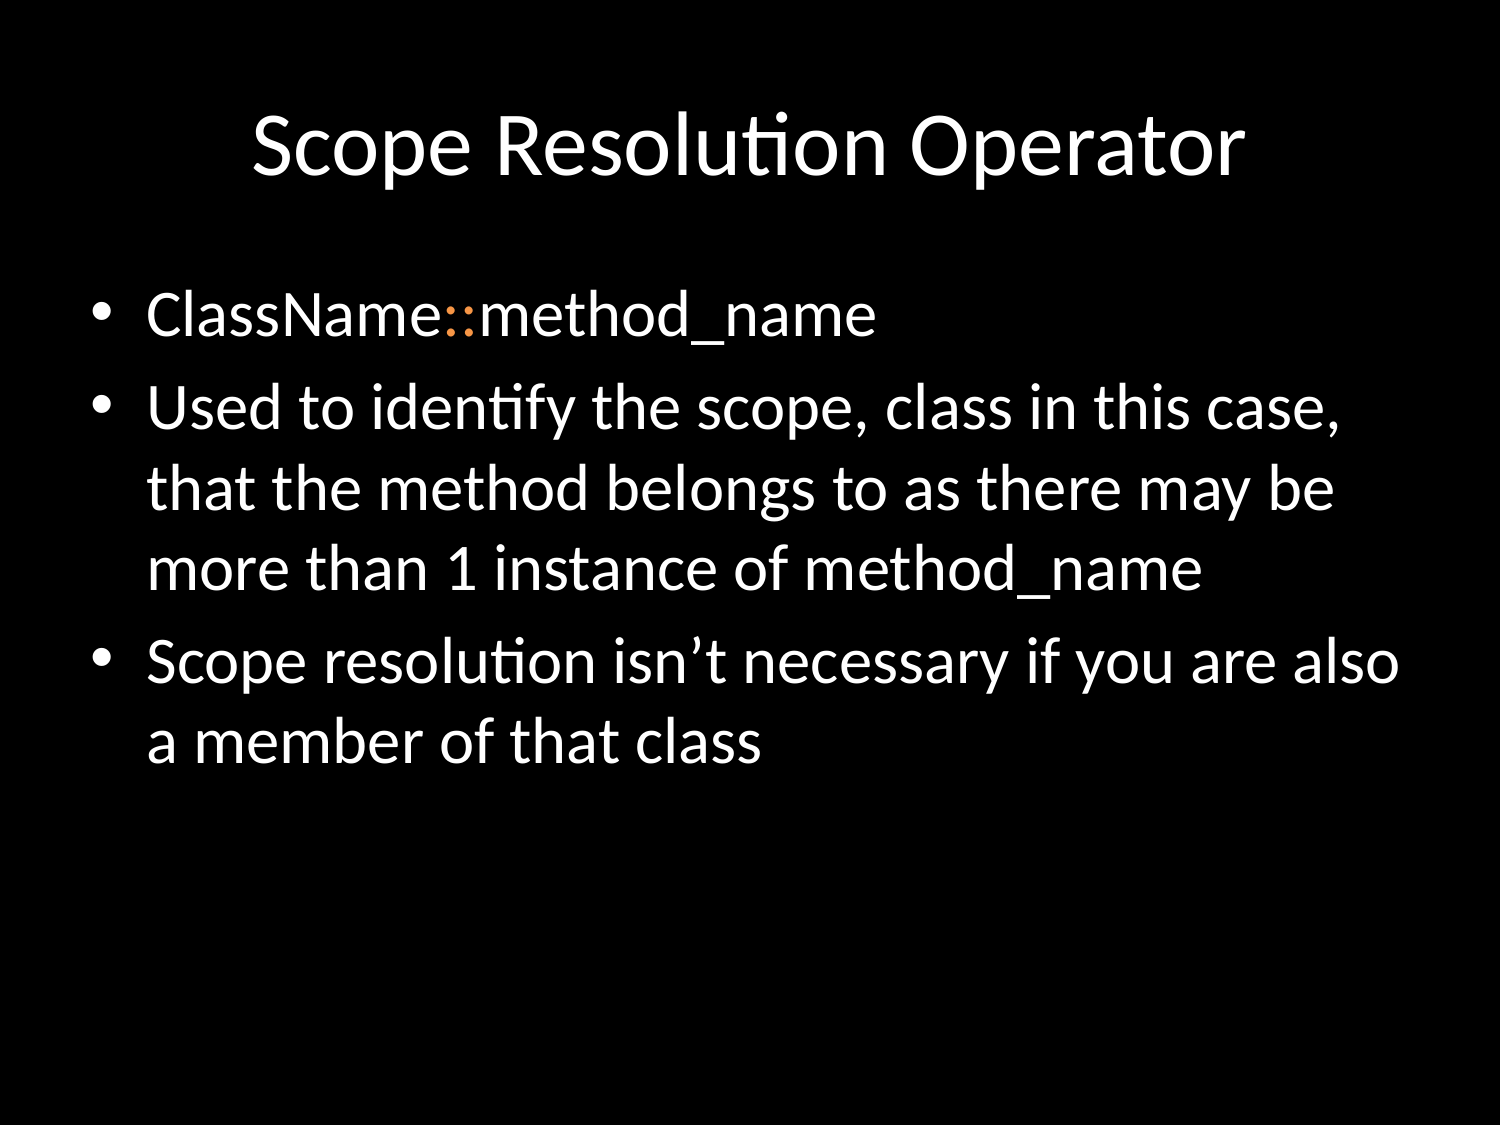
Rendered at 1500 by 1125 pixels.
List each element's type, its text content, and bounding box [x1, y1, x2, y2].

list ClassName::method_name Used to identify the scope, class in this case, that the method belongs to as there may be more than 1 instance of method_name Scope resolution isn’t necessary if you are also a member of that class [75, 262, 1425, 1005]
title Scope Resolution Operator [75, 45, 1425, 233]
